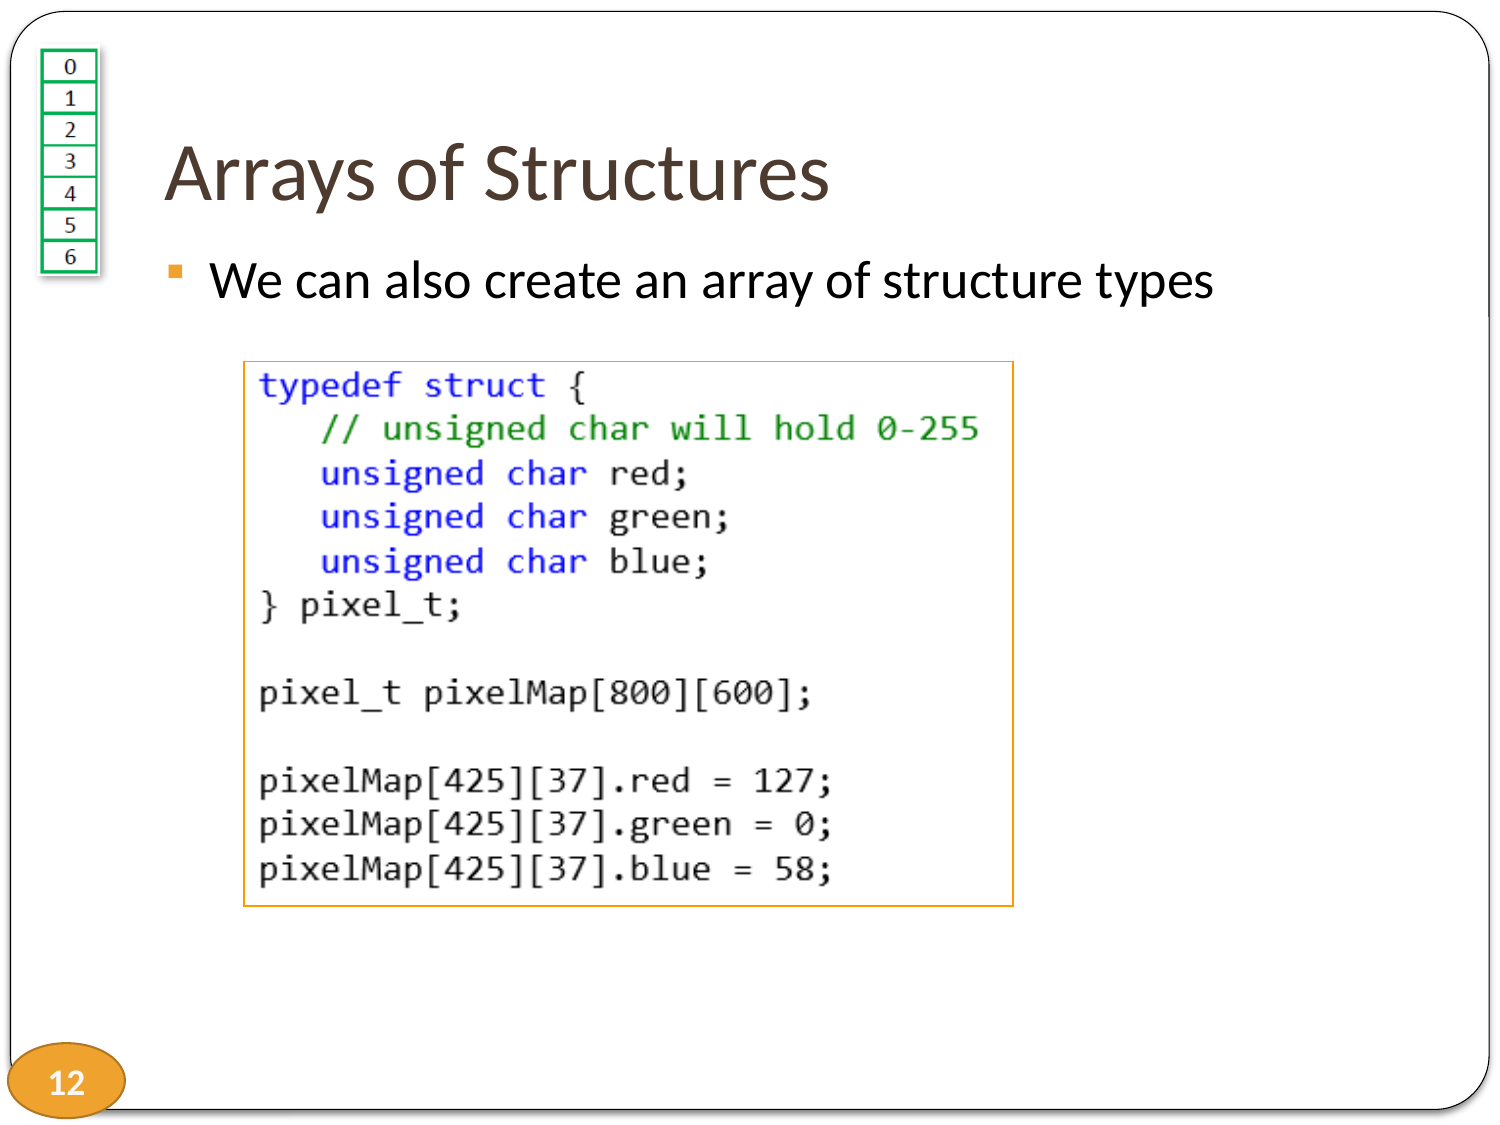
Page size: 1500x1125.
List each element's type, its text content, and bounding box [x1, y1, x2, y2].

picture [37, 44, 101, 276]
title Arrays of Structures [150, 45, 1425, 233]
list We can also create an array of structure types [150, 237, 1425, 988]
picture [244, 362, 1013, 906]
